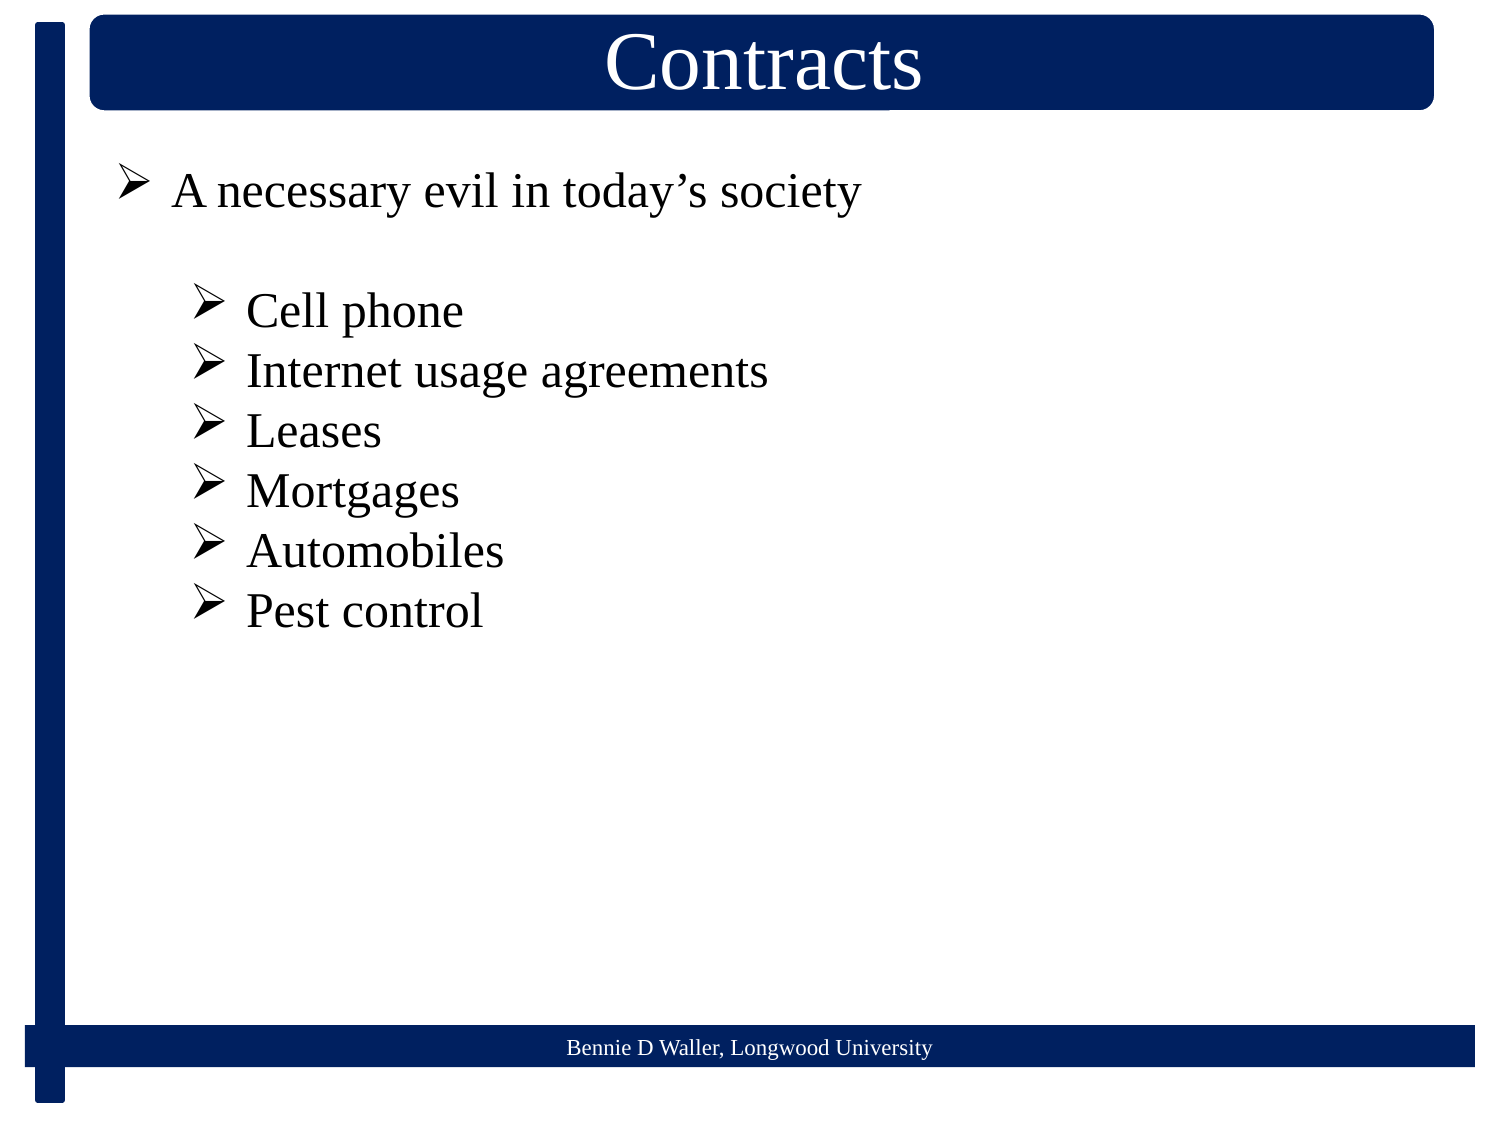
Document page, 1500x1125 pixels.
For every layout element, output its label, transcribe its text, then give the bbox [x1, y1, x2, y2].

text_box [87, 12, 1438, 113]
text_box A necessary evil in today’s society Cell phone Internet usage agreements Leases Mortgages Automobiles Pest control [99, 149, 1450, 825]
